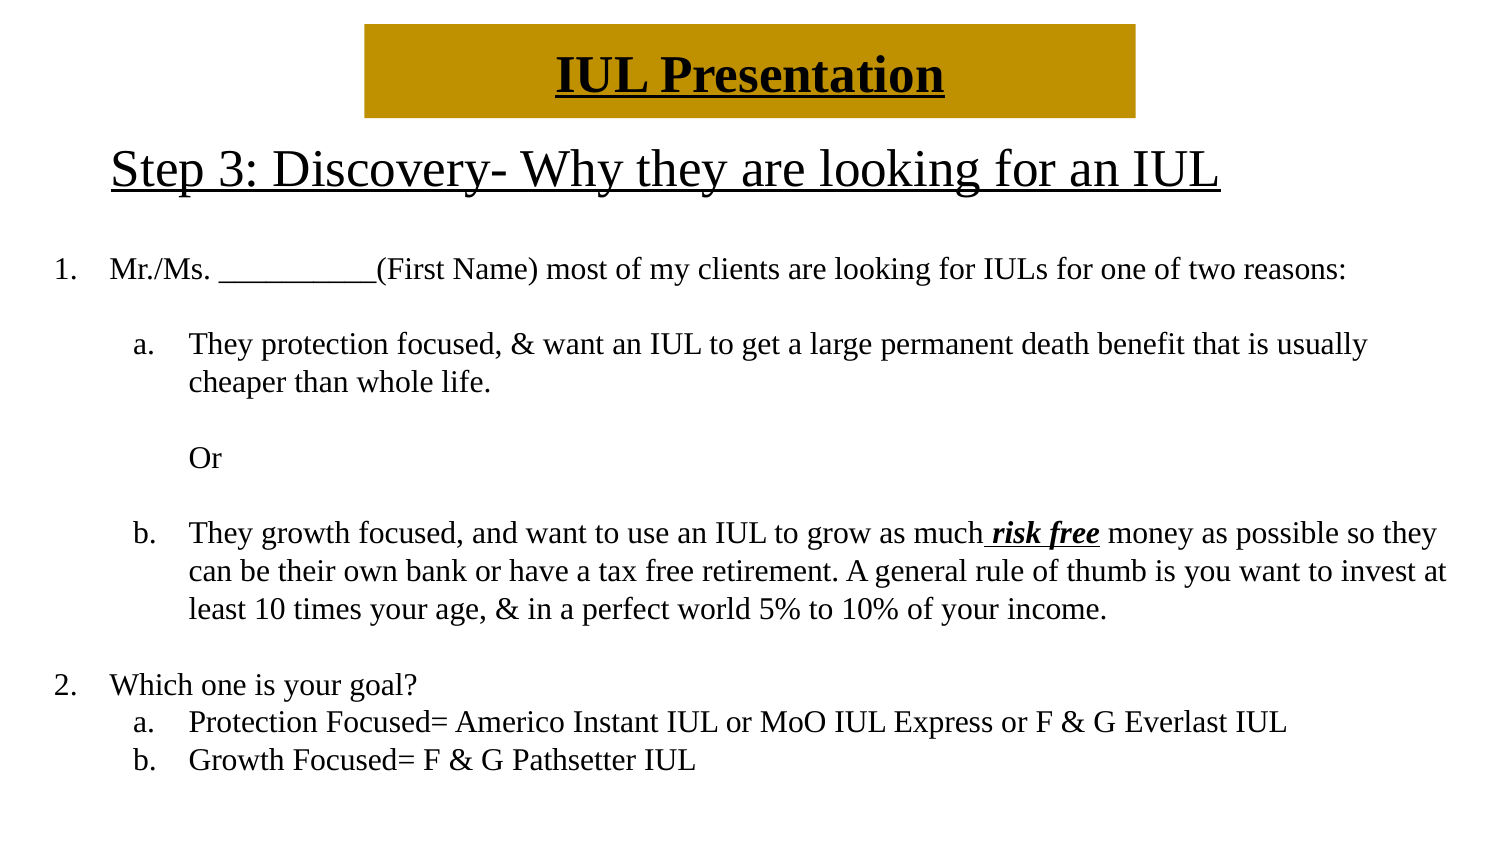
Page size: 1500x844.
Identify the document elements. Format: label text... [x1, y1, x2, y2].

title Mr./Ms. __________(First Name) most of my clients are looking for IULs for one of two reasons: They protection focused, & want an IUL to get a large permanent death benefit that is usually cheaper than whole life. Or They growth focused, and want to use an IUL to grow as much risk free money as possible so they can be their own bank or have a tax free retirement. A general rule of thumb is you want to invest at least 10 times your age, & in a perfect world 5% to 10% of your income. Which one is your goal? Protection Focused= Americo Instant IUL or MoO IUL Express or F & G Everlast IUL Growth Focused= F & G Pathsetter IUL [15, 232, 1485, 792]
title Step 3: Discovery- Why they are looking for an IUL [8, 118, 1324, 213]
title IUL Presentation [364, 24, 1136, 119]
